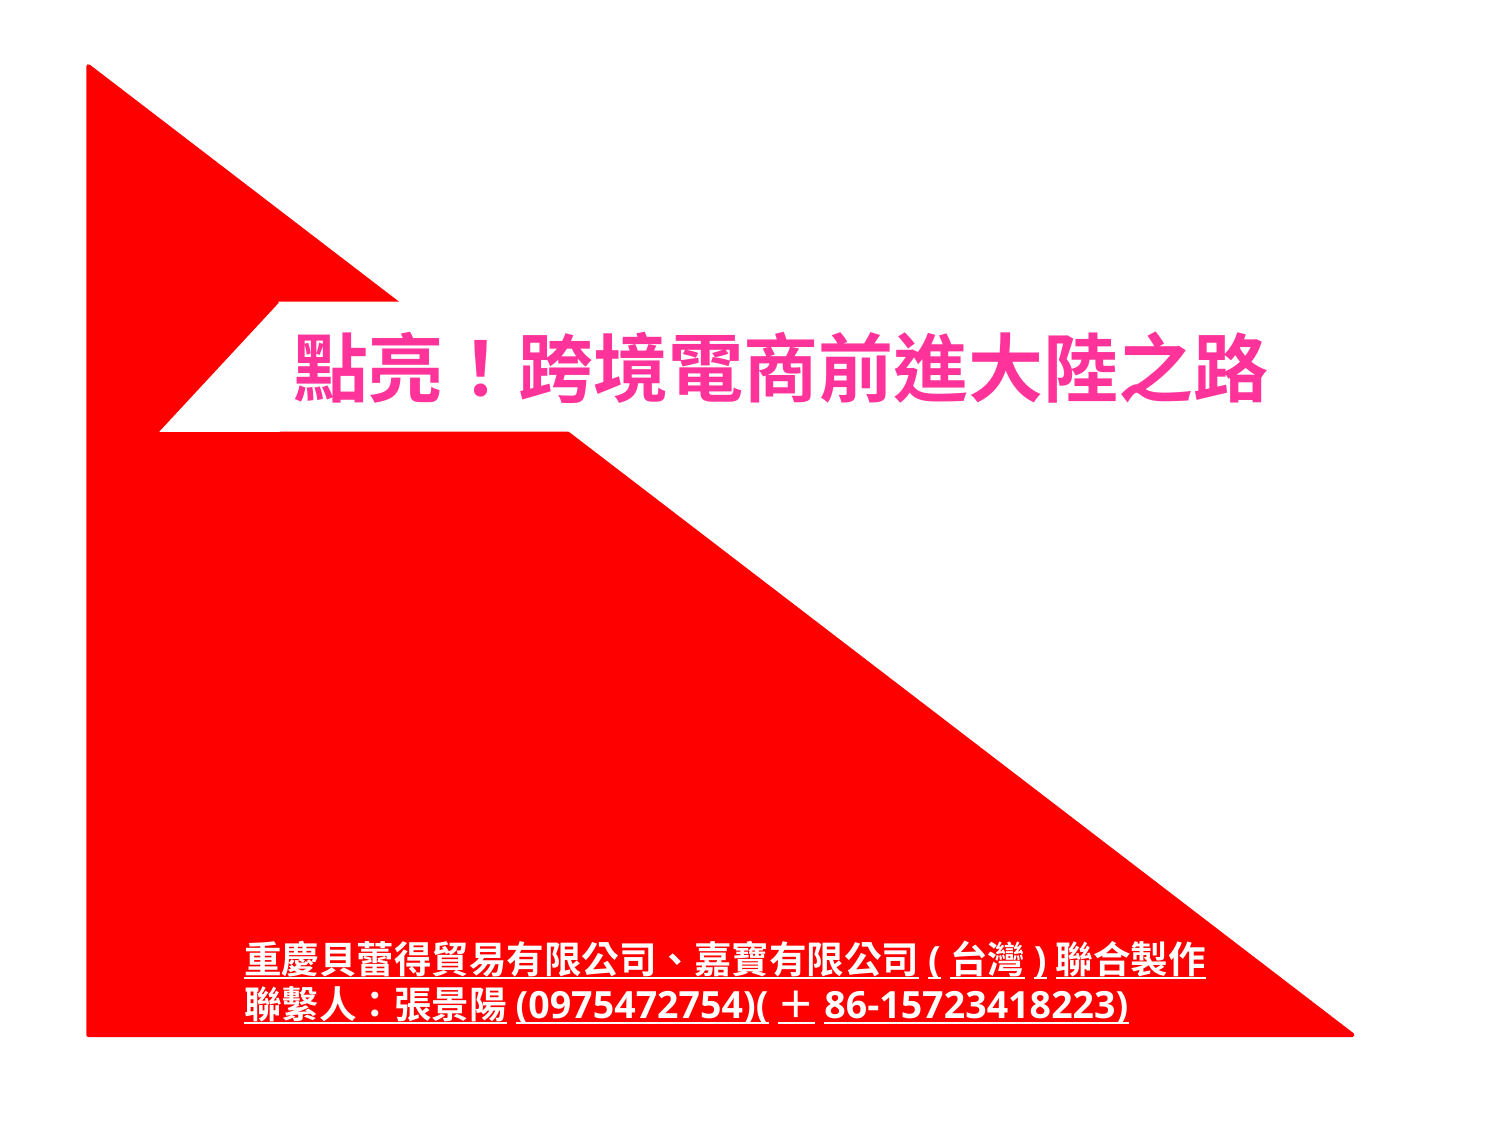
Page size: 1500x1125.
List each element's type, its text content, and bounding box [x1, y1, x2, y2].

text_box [159, 301, 1445, 432]
text_box [86, 64, 1355, 1038]
text_box 重慶貝蕾得貿易有限公司、嘉寶有限公司(台灣)聯合製作 聯繫人：張景陽(0975472754)(＋86-15723418223) [229, 928, 1221, 1034]
